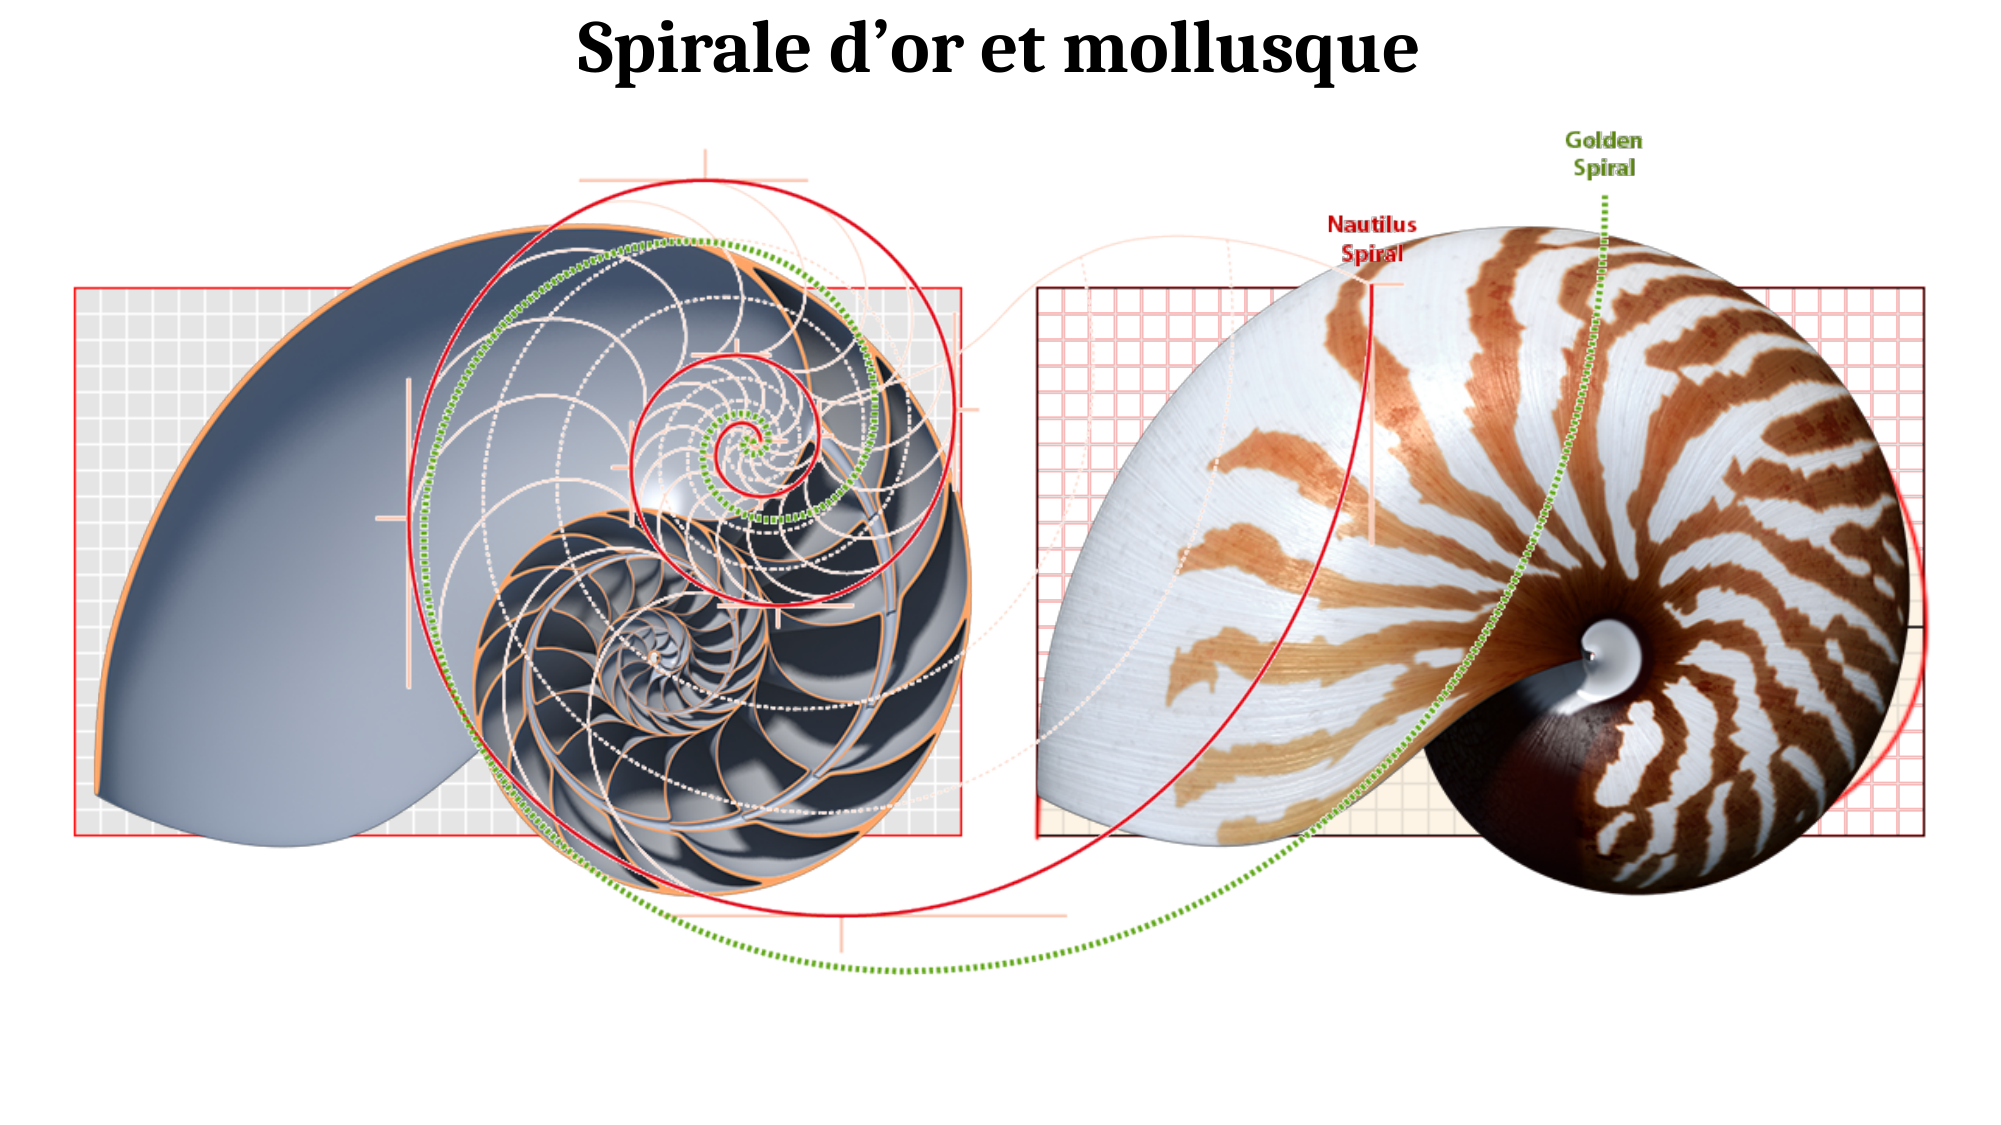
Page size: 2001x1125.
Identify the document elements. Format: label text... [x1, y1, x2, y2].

text_box Spirale d’or et mollusque [137, 0, 1863, 127]
picture [67, 109, 1933, 1016]
